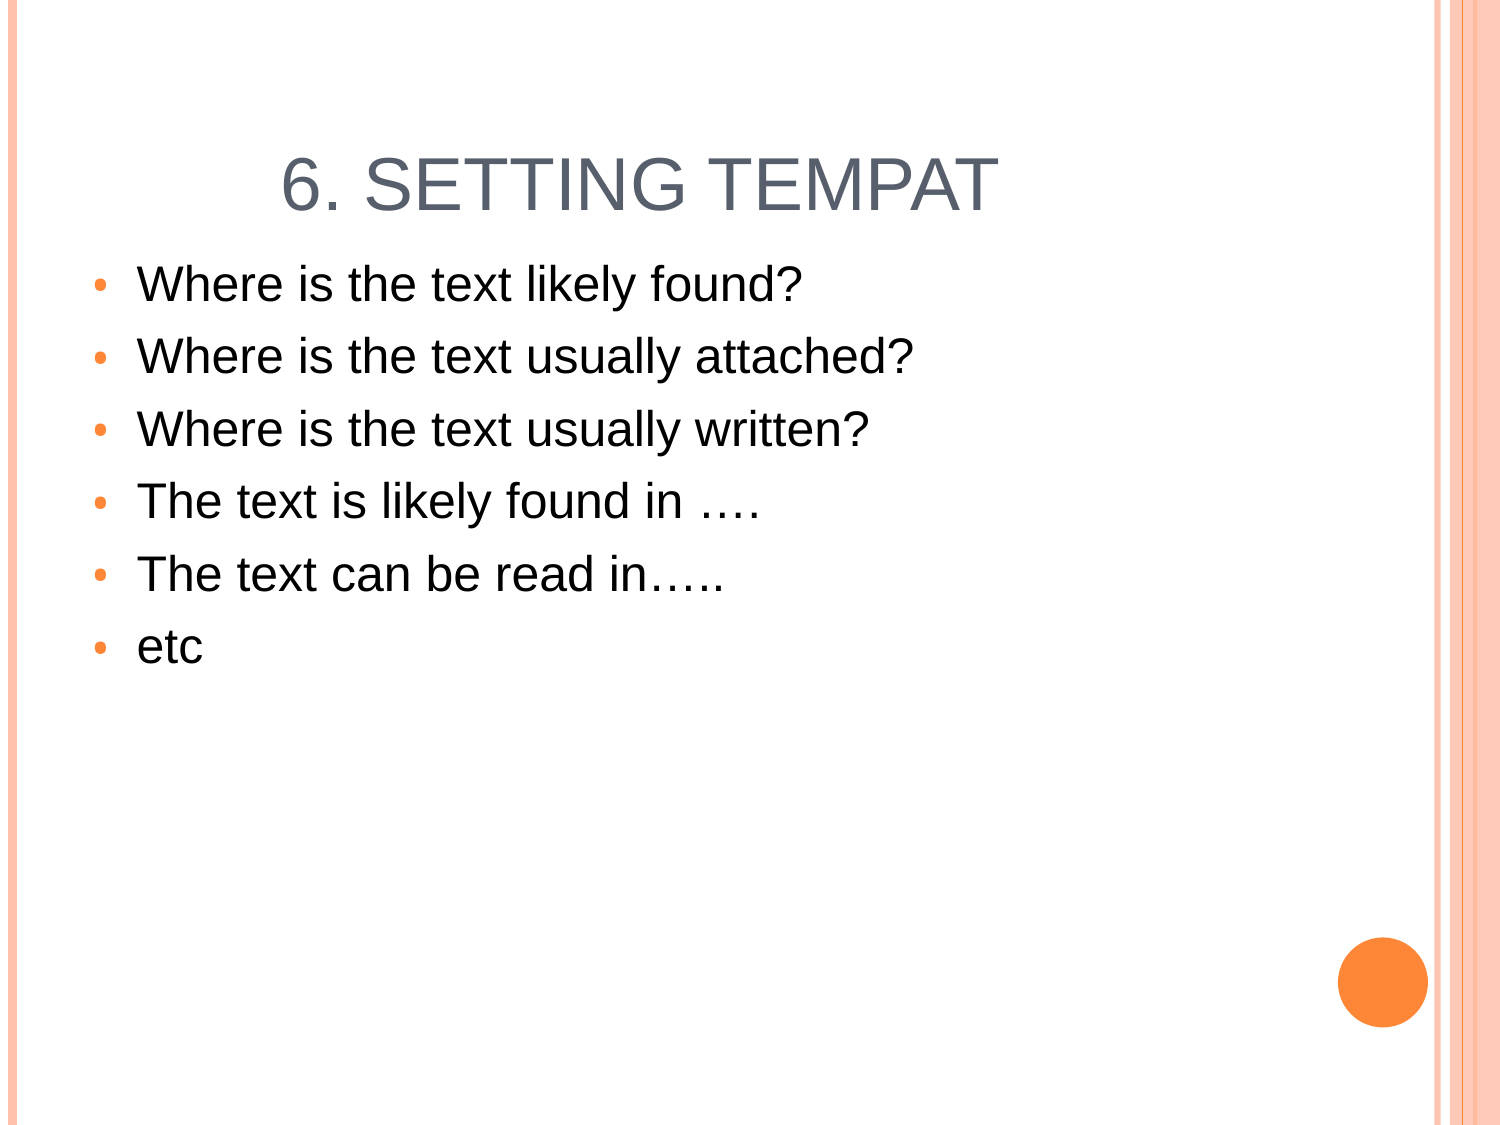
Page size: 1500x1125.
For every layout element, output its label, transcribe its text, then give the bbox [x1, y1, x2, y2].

list Where is the text likely found? Where is the text usually attached? Where is the text usually written? The text is likely found in …. The text can be read in….. etc [76, 243, 1302, 803]
title 6. Setting tempat [265, 45, 1219, 233]
